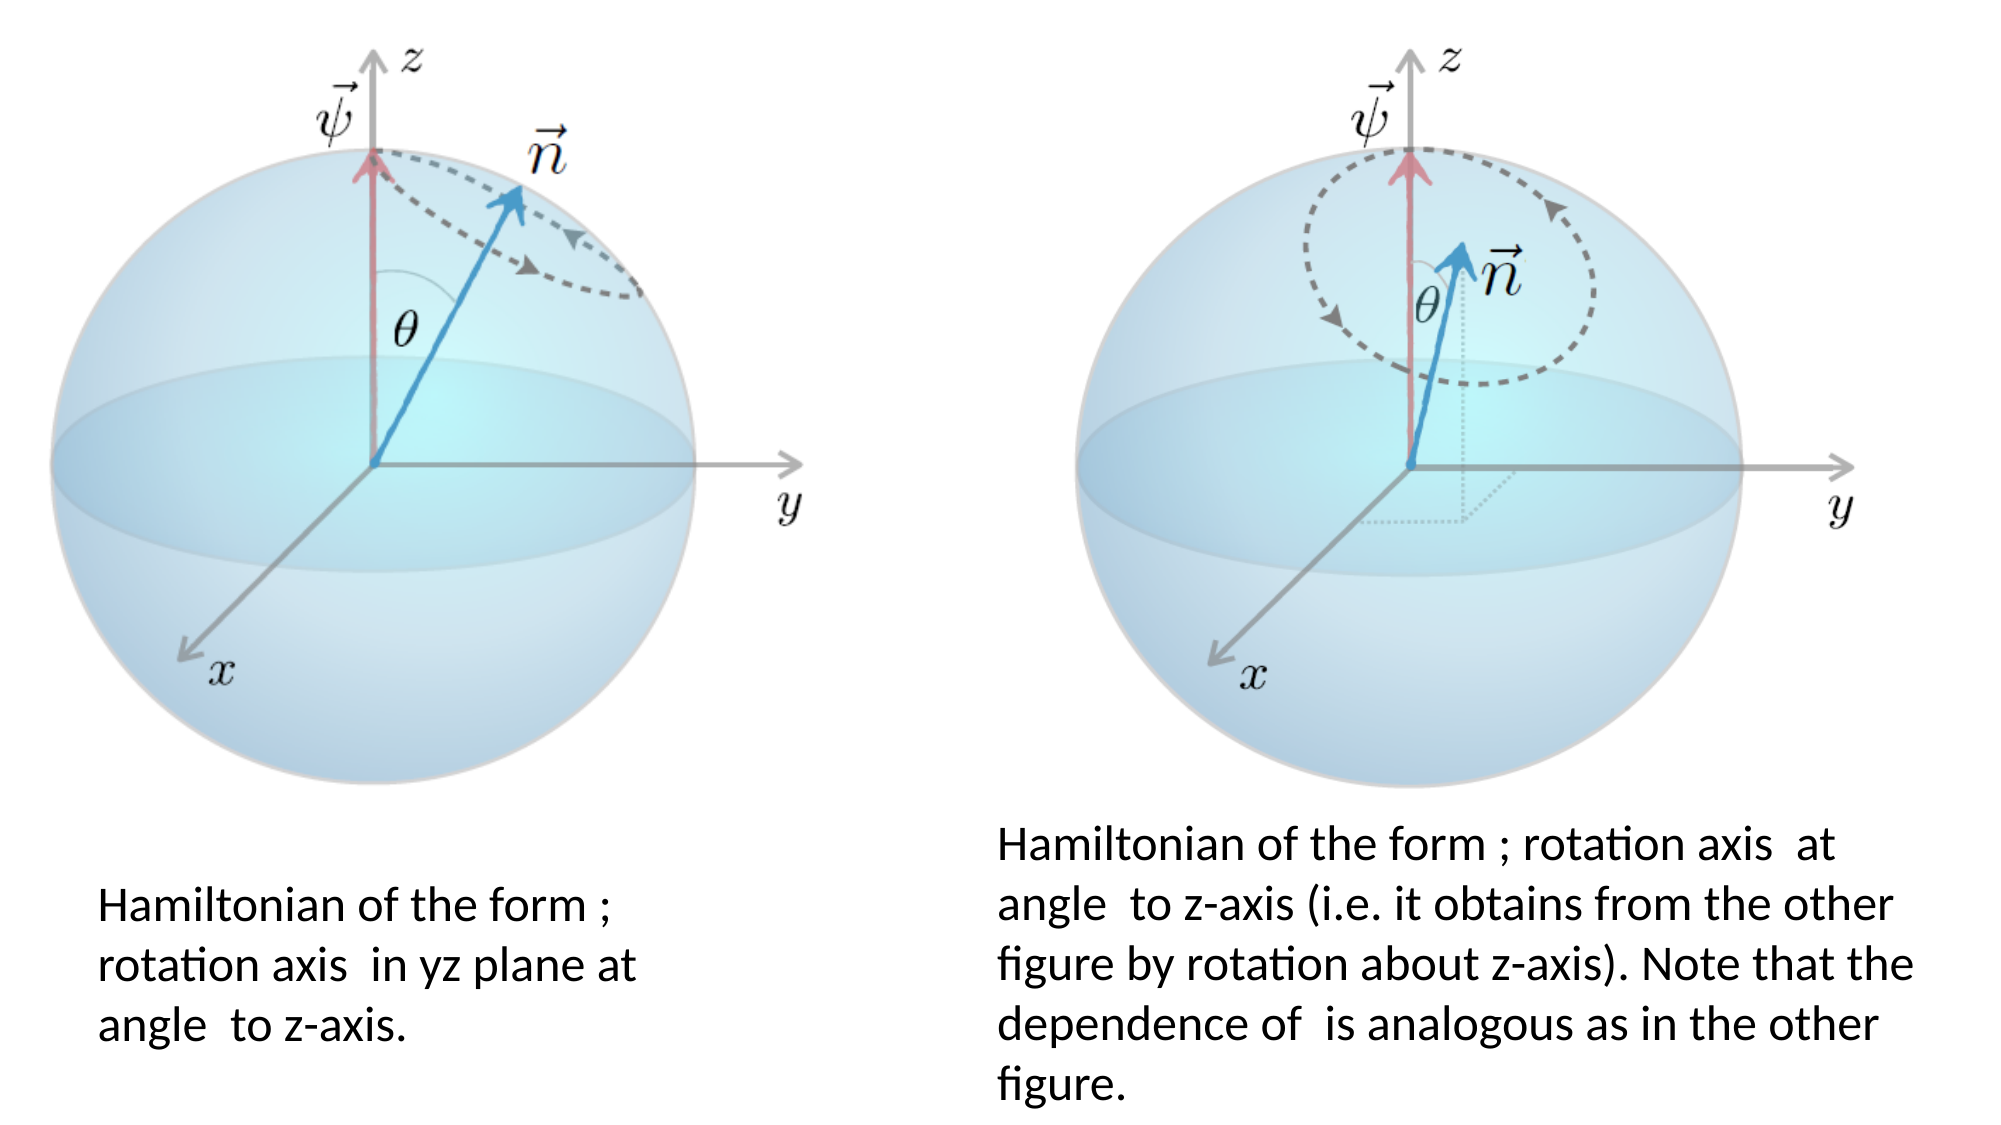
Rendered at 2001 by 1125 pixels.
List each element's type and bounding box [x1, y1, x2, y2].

picture [1060, 36, 1865, 792]
picture [36, 40, 813, 792]
